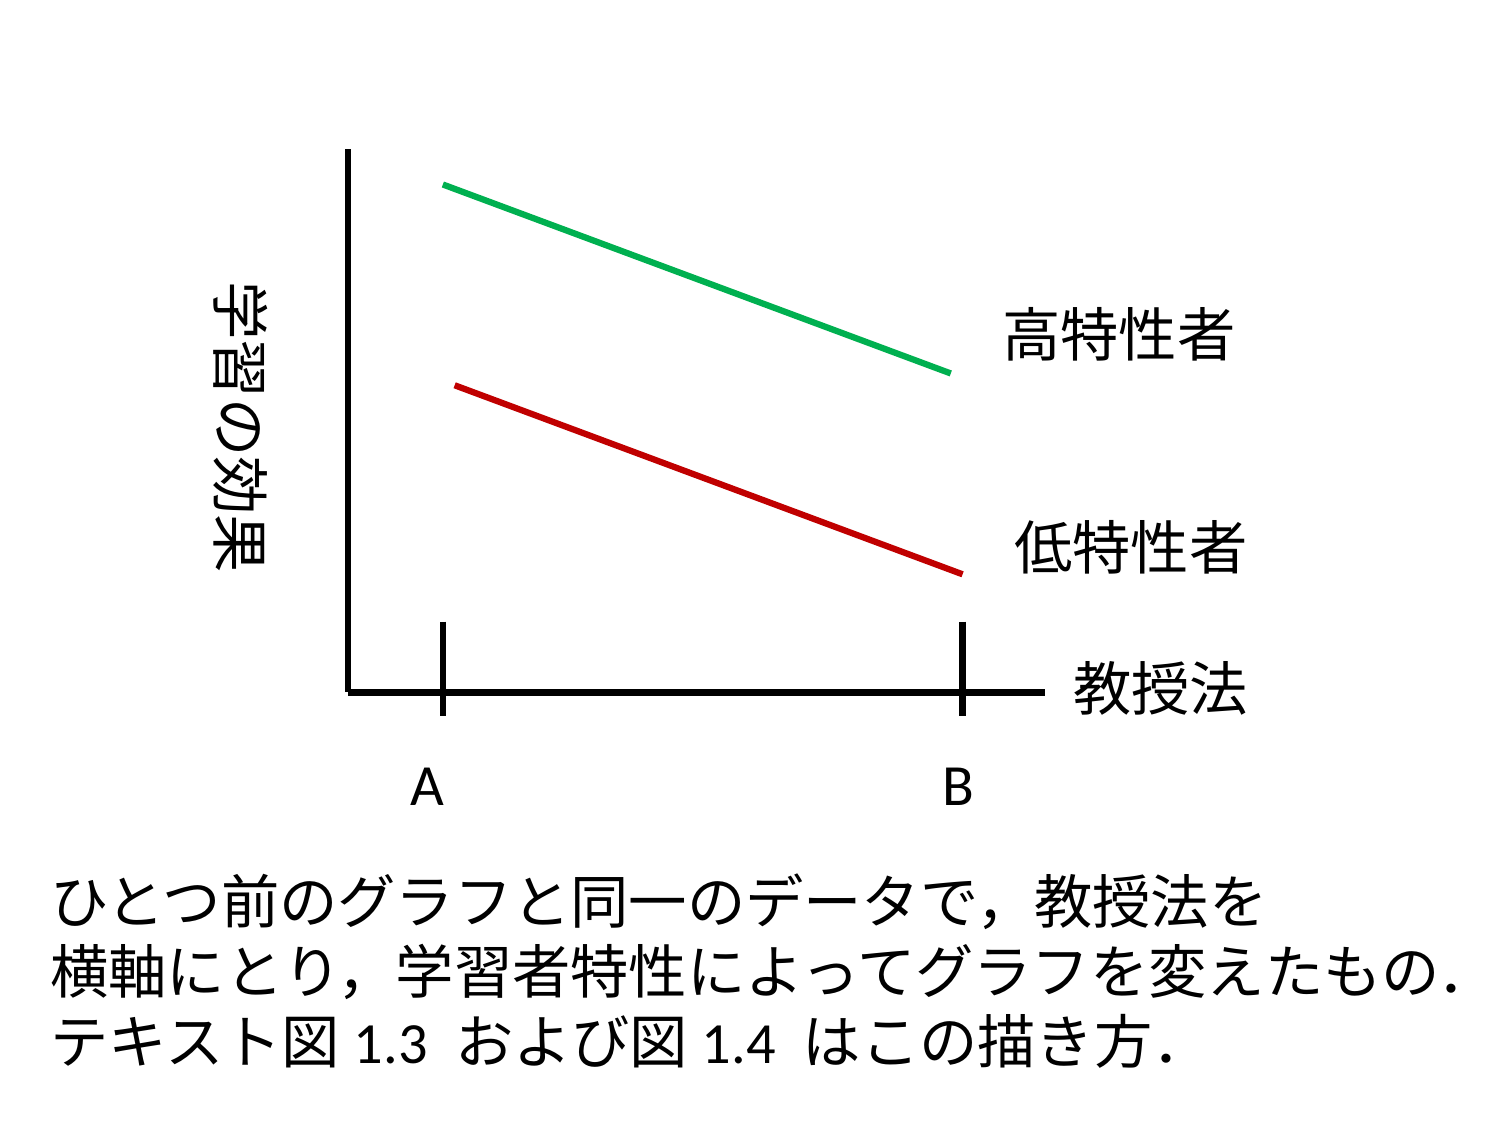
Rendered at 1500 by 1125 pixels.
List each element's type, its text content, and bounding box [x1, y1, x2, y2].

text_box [348, 148, 1046, 717]
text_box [454, 385, 963, 575]
text_box ひとつ前のグラフと同一のデータで，教授法を 横軸にとり，学習者特性によってグラフを変えたもの． テキスト図1.3 および図1.4 はこの描き方． [35, 857, 1500, 1083]
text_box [442, 184, 951, 374]
text_box 学習の効果 [182, 267, 284, 571]
text_box 教授法 [1058, 645, 1263, 730]
text_box 高特性者 [1049, 290, 1251, 376]
text_box A [396, 739, 460, 825]
text_box 低特性者 [1049, 503, 1263, 589]
text_box B [927, 739, 989, 825]
